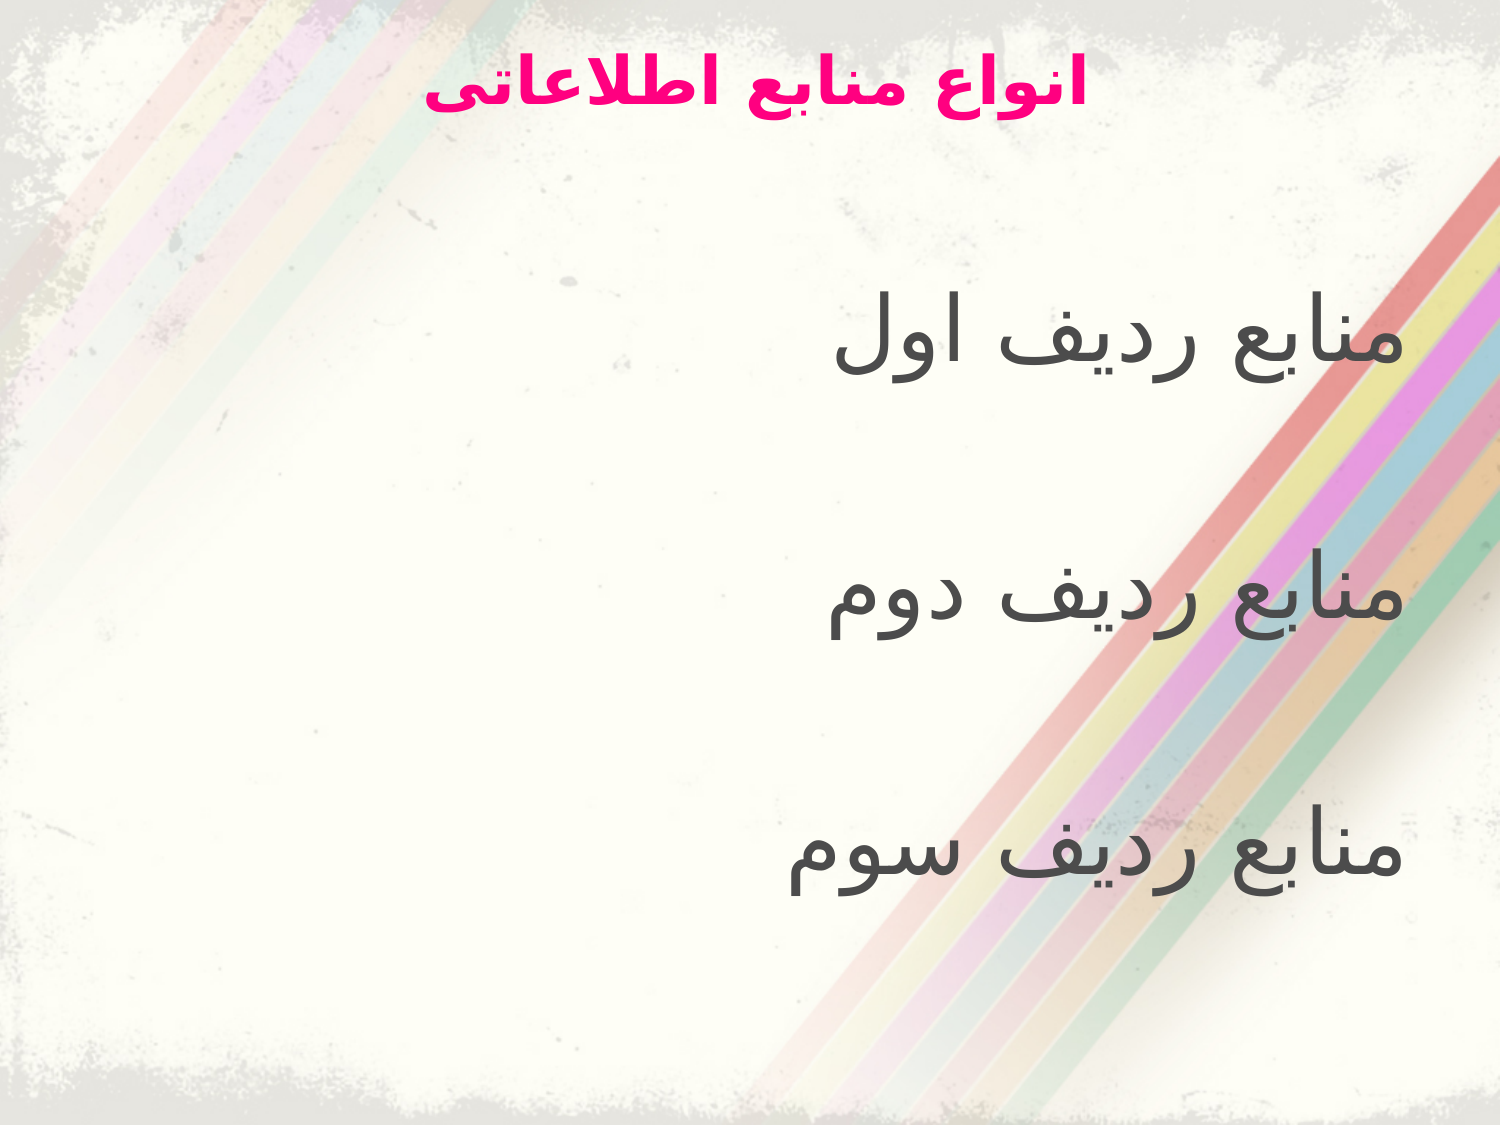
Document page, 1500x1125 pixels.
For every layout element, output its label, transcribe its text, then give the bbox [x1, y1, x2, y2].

title انواع منابع اطلاعاتی [82, 1, 1432, 154]
list منابع ردیف اول منابع ردیف دوم منابع ردیف سوم [75, 262, 1425, 870]
picture [0, 0, 1500, 1125]
